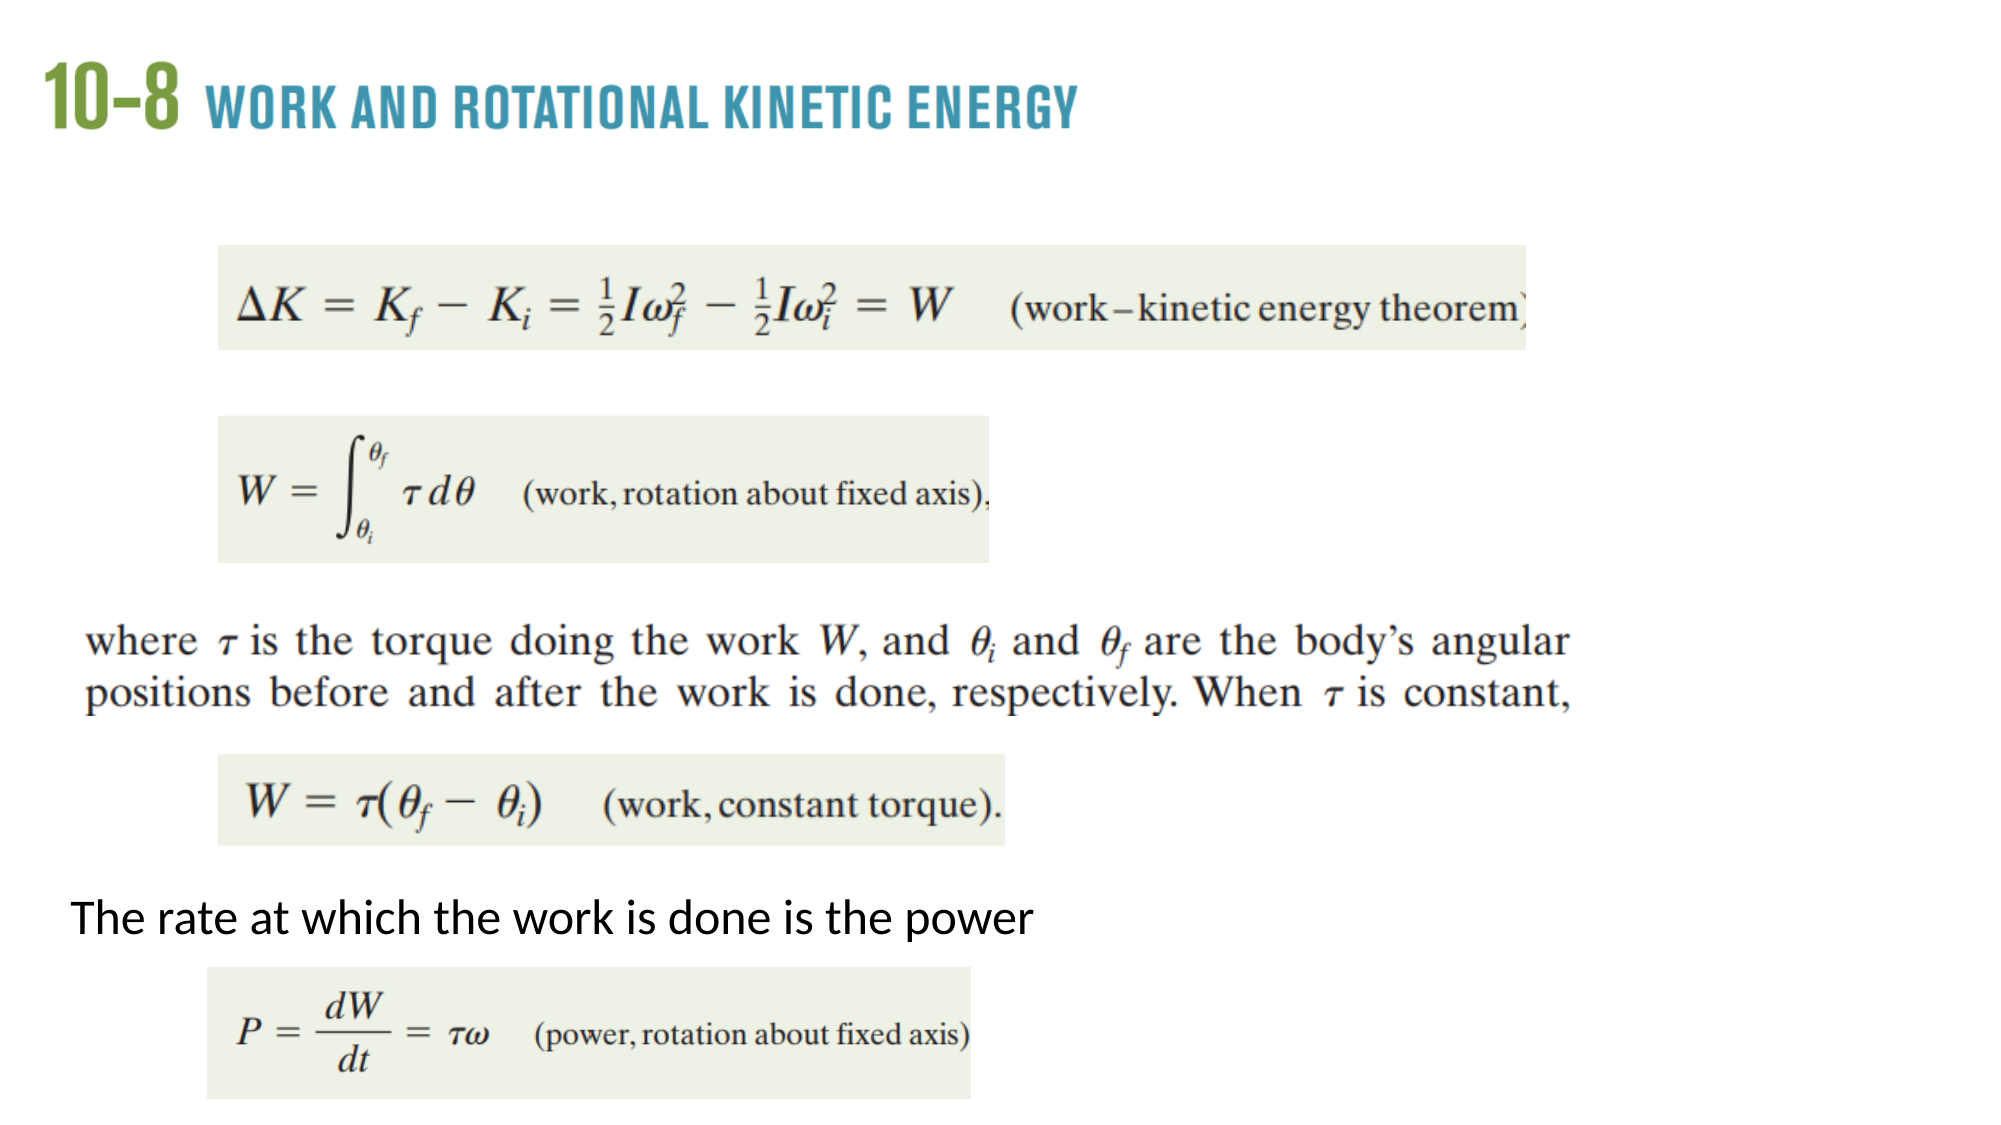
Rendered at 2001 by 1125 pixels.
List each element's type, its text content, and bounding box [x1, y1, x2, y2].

picture [74, 600, 1582, 717]
picture [218, 754, 1005, 849]
text_box The rate at which the work is done is the power [55, 877, 1222, 953]
picture [218, 415, 989, 563]
picture [218, 245, 1526, 350]
picture [207, 967, 971, 1099]
picture [35, 38, 1128, 143]
